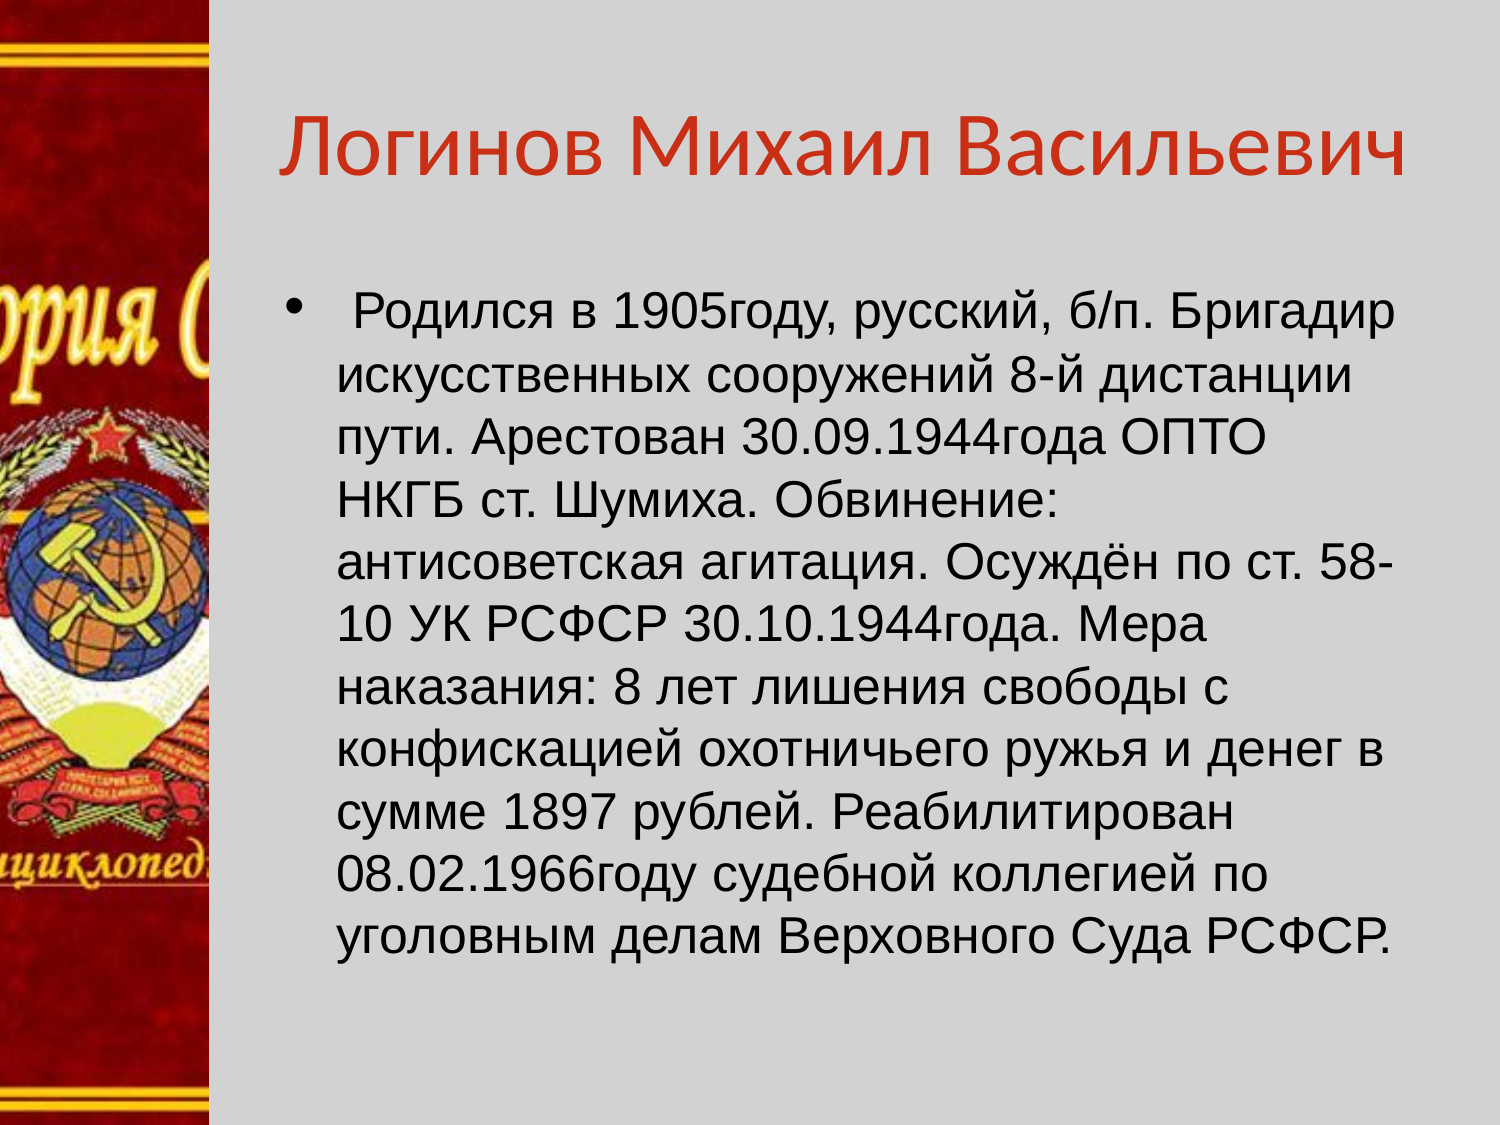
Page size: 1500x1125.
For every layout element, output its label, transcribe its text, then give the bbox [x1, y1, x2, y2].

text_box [0, 0, 209, 1125]
title Логинов Михаил Васильевич [214, 45, 1425, 233]
list Родился в 1905году, русский, б/п. Бригадир искусственных сооружений 8-й дистанции пути. Арестован 30.09.1944года ОПТО НКГБ ст. Шумиха. Обвинение: антисоветская агитация. Осуждён по ст. 58-10 УК РСФСР 30.10.1944года. Мера наказания: 8 лет лишения свободы с конфискацией охотничьего ружья и денег в сумме 1897 рублей. Реабилитирован 08.02.1966году судебной коллегией по уголовным делам Верховного Суда РСФСР. [269, 262, 1425, 1005]
